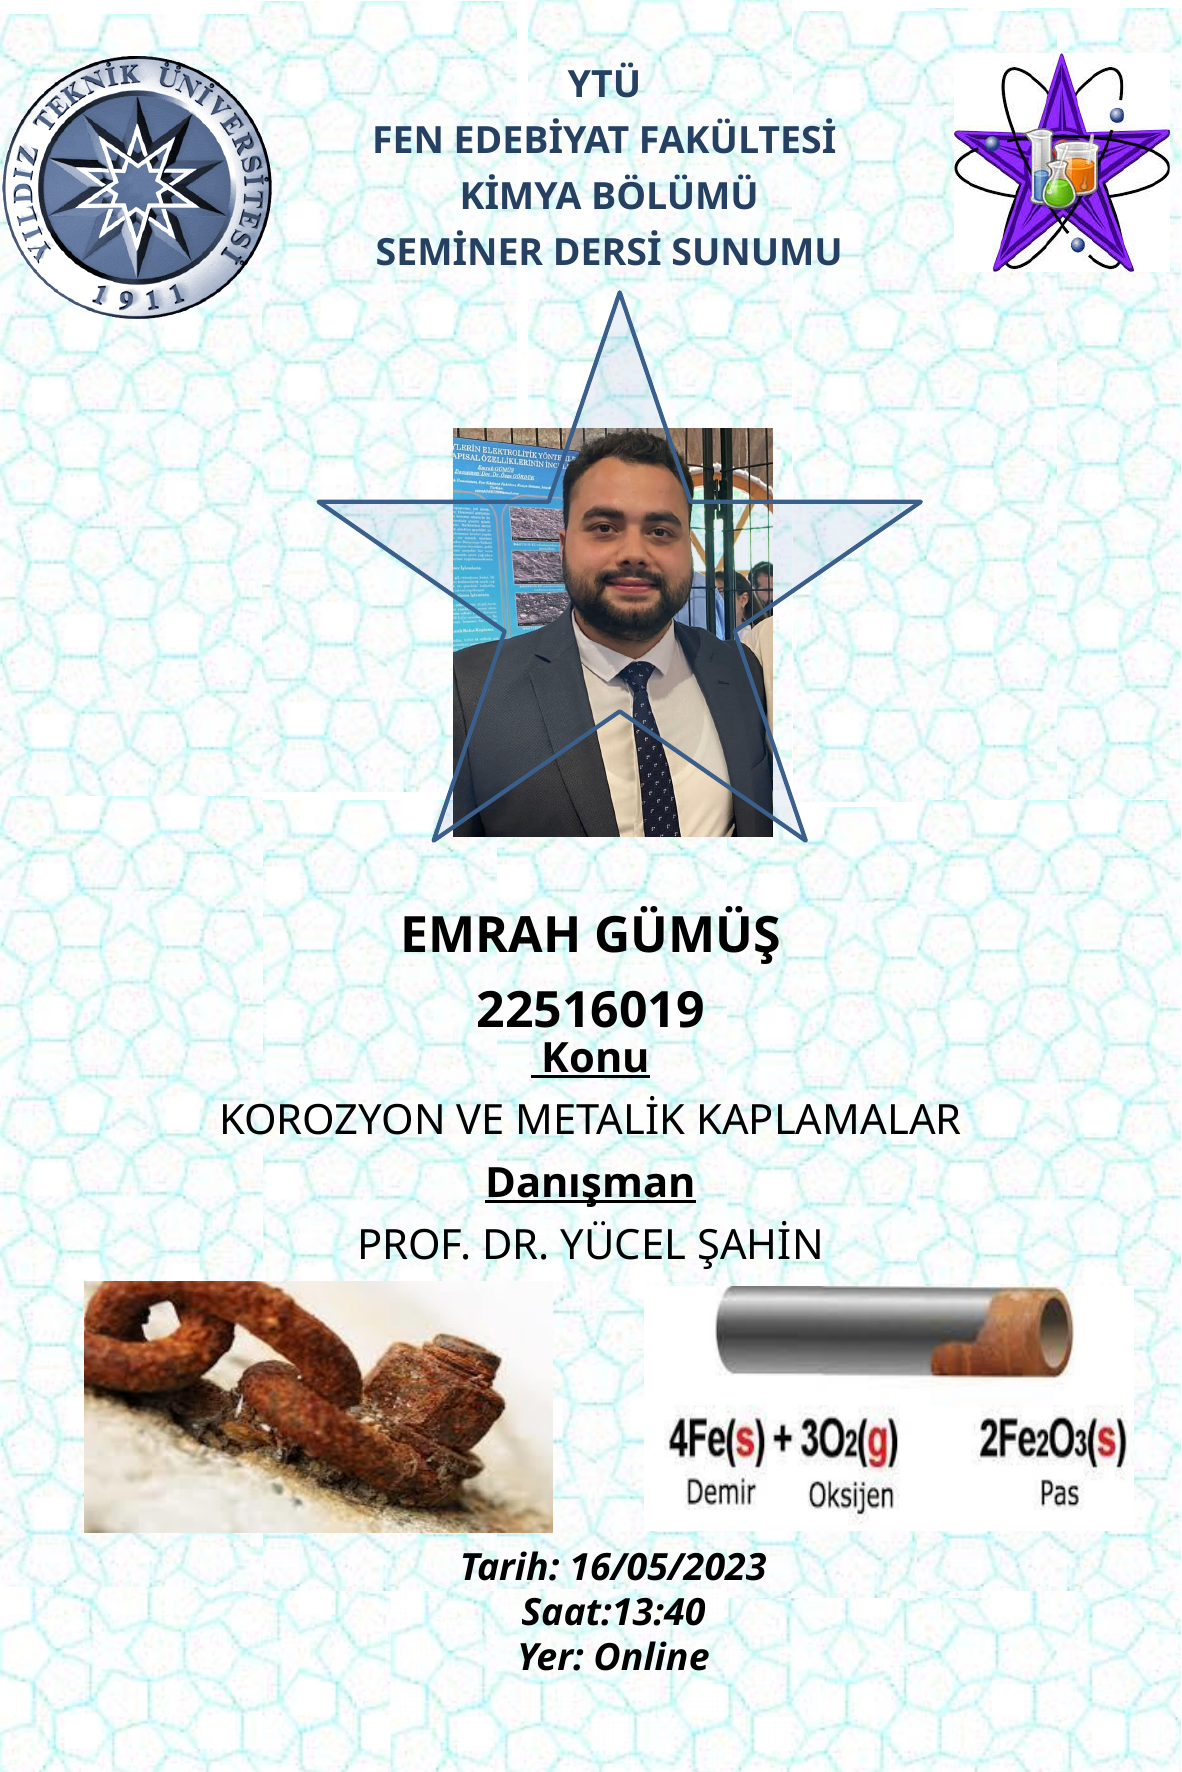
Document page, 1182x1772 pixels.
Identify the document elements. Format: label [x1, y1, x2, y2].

picture [0, 0, 792, 838]
picture [84, 1281, 554, 1533]
text_box [0, 796, 1181, 1772]
picture [644, 1286, 1134, 1531]
picture [793, 8, 1182, 799]
